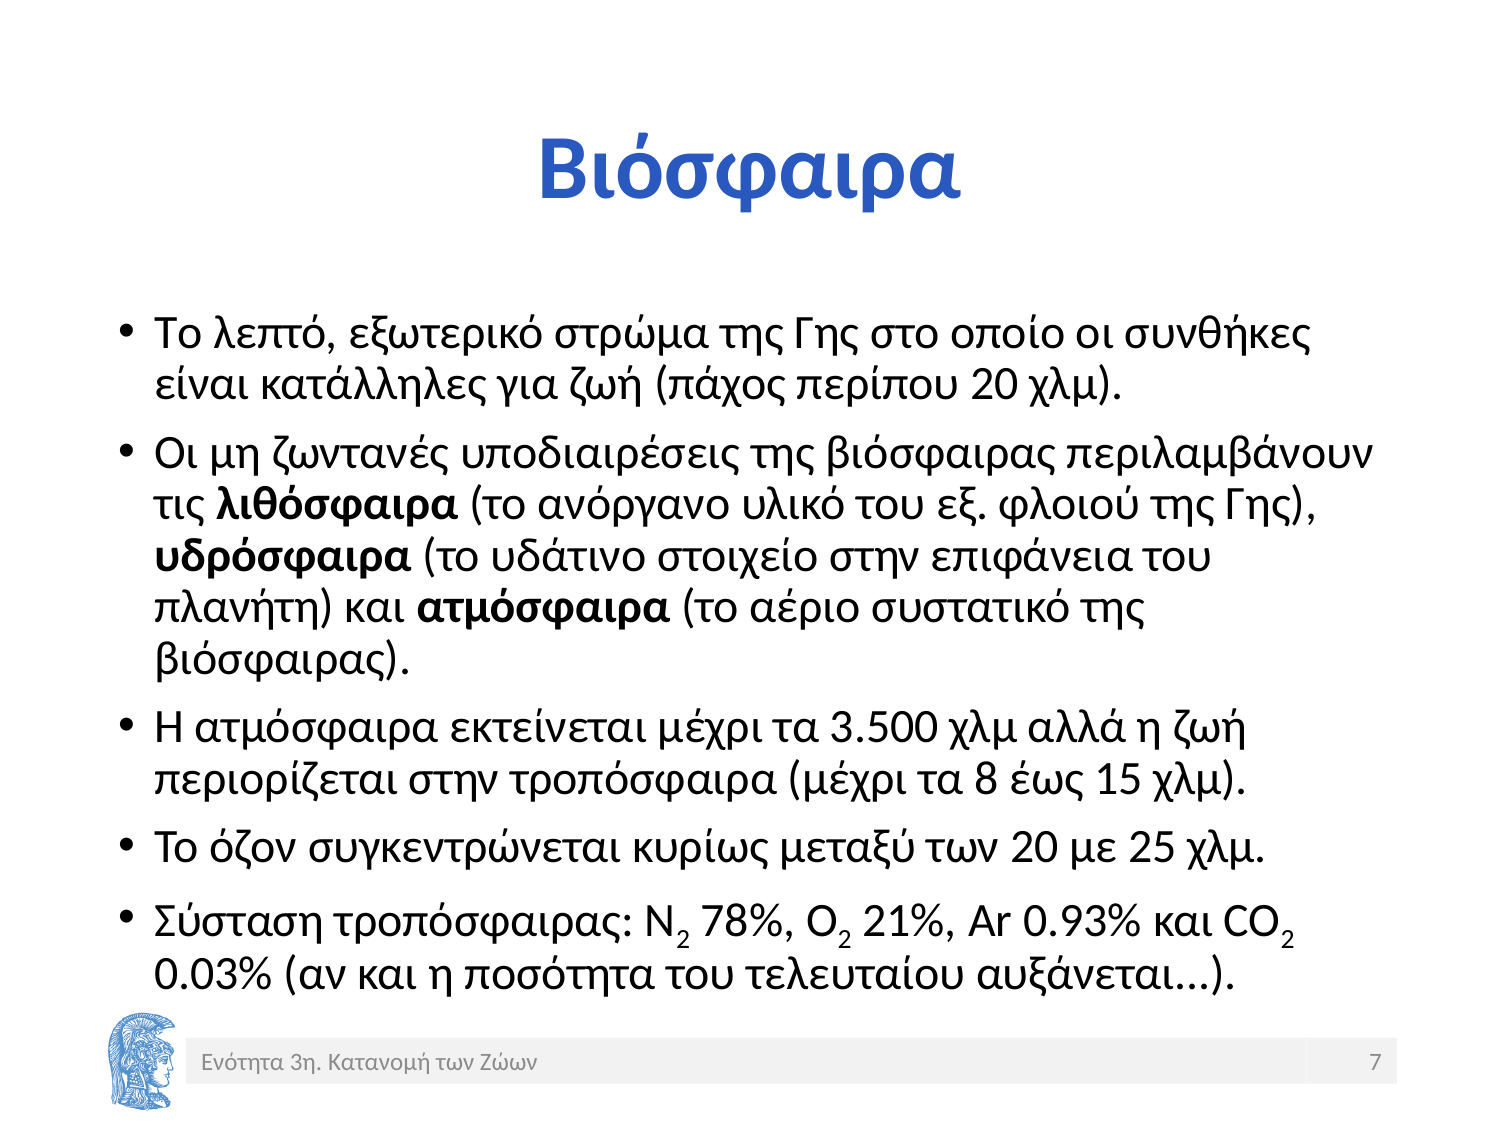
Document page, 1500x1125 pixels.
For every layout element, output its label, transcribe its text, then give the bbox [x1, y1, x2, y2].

list Το λεπτό, εξωτερικό στρώμα της Γης στο οποίο οι συνθήκες είναι κατάλληλες για ζωή (πάχος περίπου 20 χλμ). Οι μη ζωντανές υποδιαιρέσεις της βιόσφαιρας περιλαμβάνουν τις λιθόσφαιρα (το ανόργανο υλικό του εξ. φλοιού της Γης), υδρόσφαιρα (το υδάτινο στοιχείο στην επιφάνεια του πλανήτη) και ατμόσφαιρα (το αέριο συστατικό της βιόσφαιρας). Η ατμόσφαιρα εκτείνεται μέχρι τα 3.500 χλμ αλλά η ζωή περιορίζεται στην τροπόσφαιρα (μέχρι τα 8 έως 15 χλμ). Το όζον συγκεντρώνεται κυρίως μεταξύ των 20 με 25 χλμ. Σύσταση τροπόσφαιρας: Ν2 78%, Ο2 21%, Ar 0.93% και CO2 0.03% (αν και η ποσότητα του τελευταίου αυξάνεται...). [103, 299, 1397, 1014]
footer Ενότητα 3η. Κατανομή των Ζώων [186, 1037, 1306, 1084]
picture [103, 1014, 186, 1114]
title Βιόσφαιρα [103, 59, 1397, 278]
slide_number 7 [1306, 1037, 1397, 1084]
